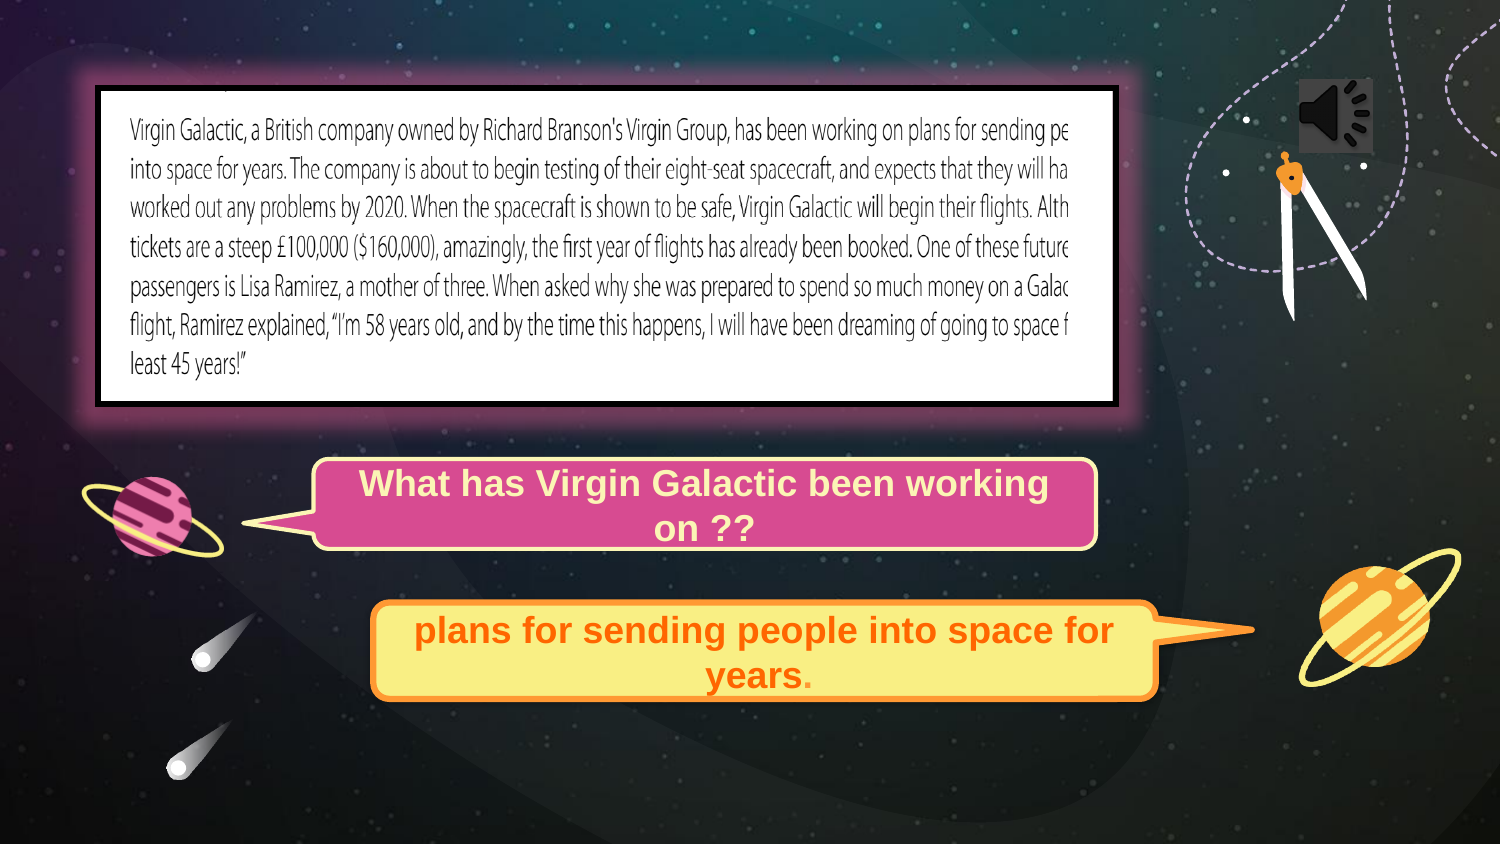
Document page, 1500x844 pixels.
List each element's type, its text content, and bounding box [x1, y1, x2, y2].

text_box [1221, 84, 1293, 223]
text_box plans for sending people into space for years. [370, 599, 1255, 703]
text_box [1274, 151, 1368, 322]
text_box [191, 608, 258, 674]
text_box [166, 716, 233, 782]
picture [0, 0, 1500, 844]
text_box What has Virgin Galactic been working on ?? [241, 456, 1099, 551]
